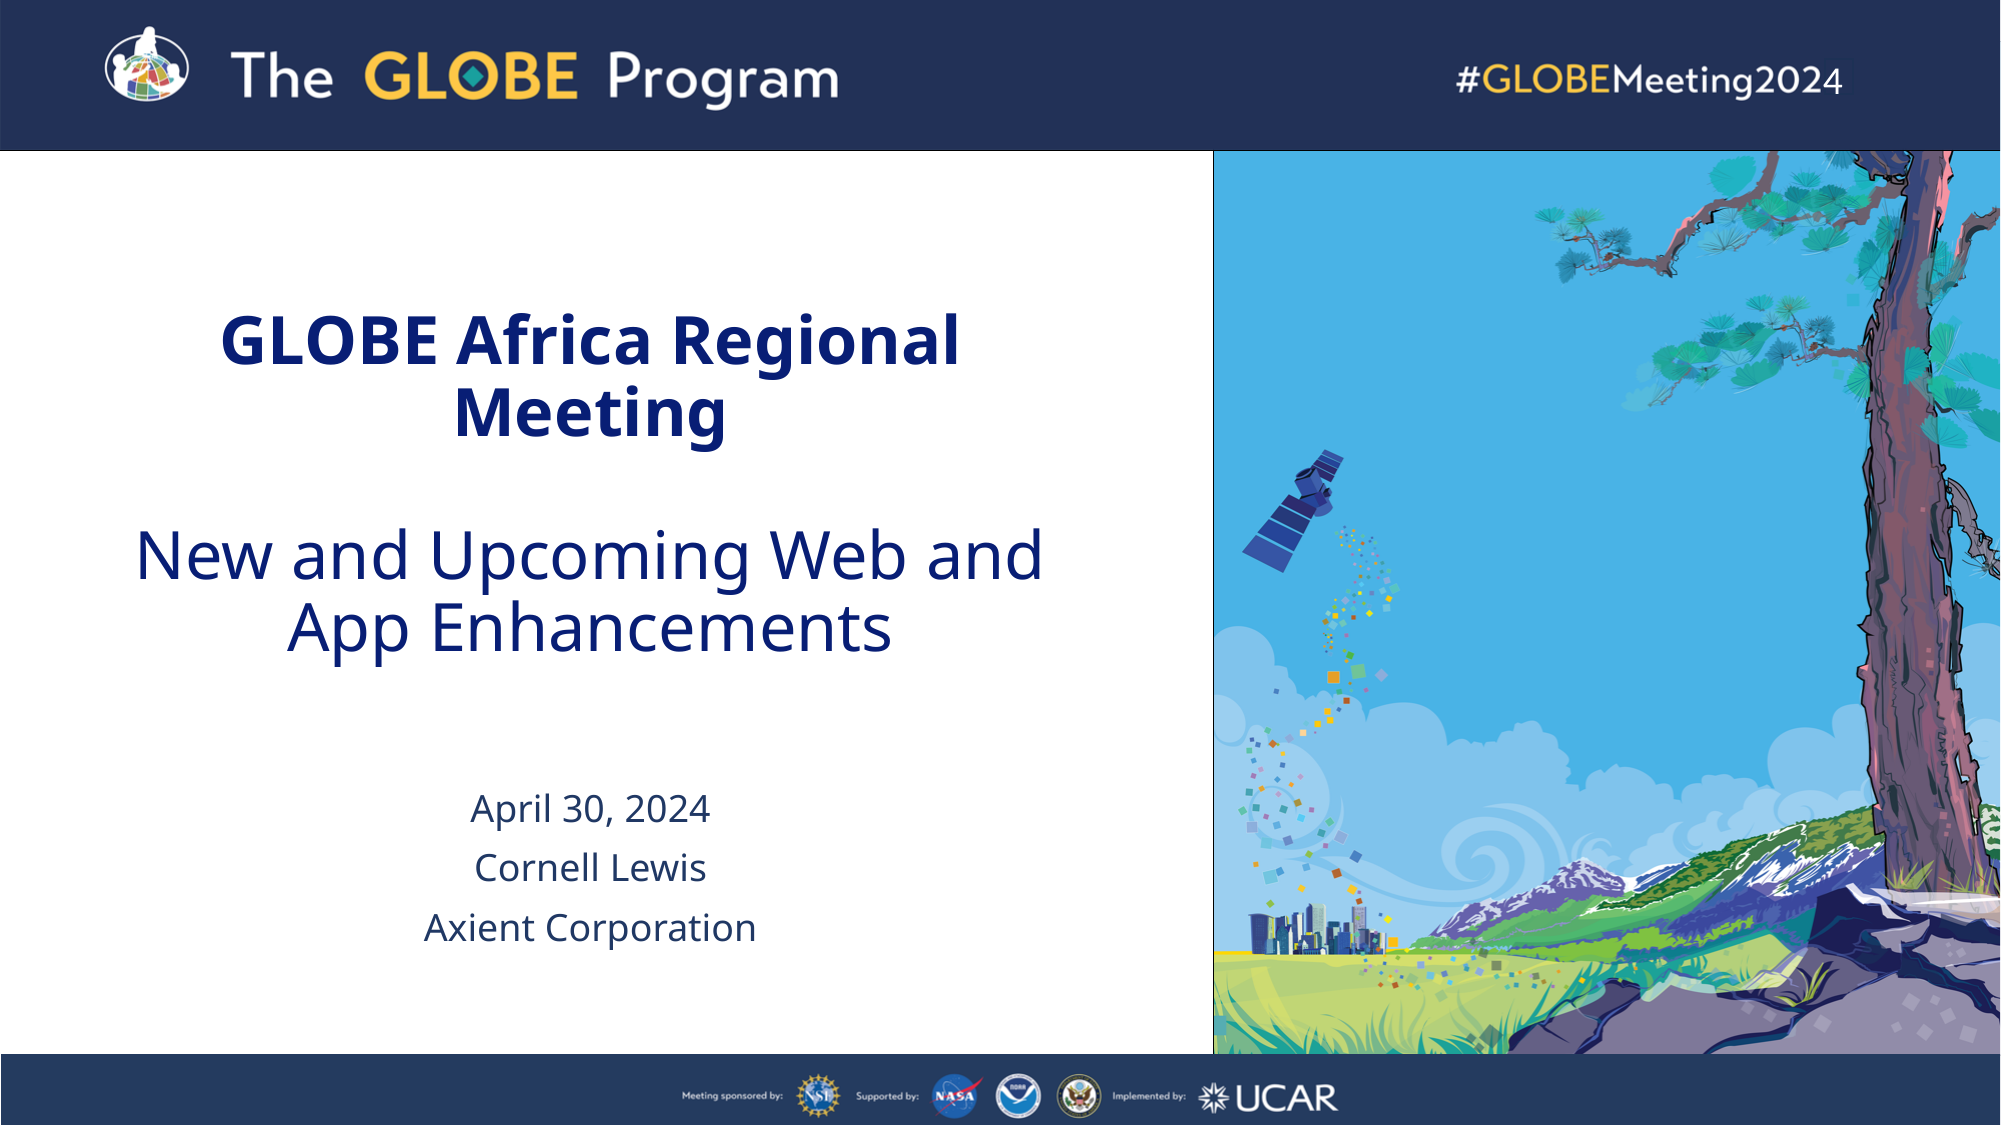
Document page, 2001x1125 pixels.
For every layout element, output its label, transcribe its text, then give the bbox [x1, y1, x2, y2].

picture [0, 0, 2001, 150]
picture [1, 151, 2001, 1125]
title GLOBE Africa Regional Meeting New and Upcoming Web and App Enhancements [90, 299, 1092, 508]
list April 30, 2024 Cornell Lewis Axient Corporation [258, 782, 924, 1023]
